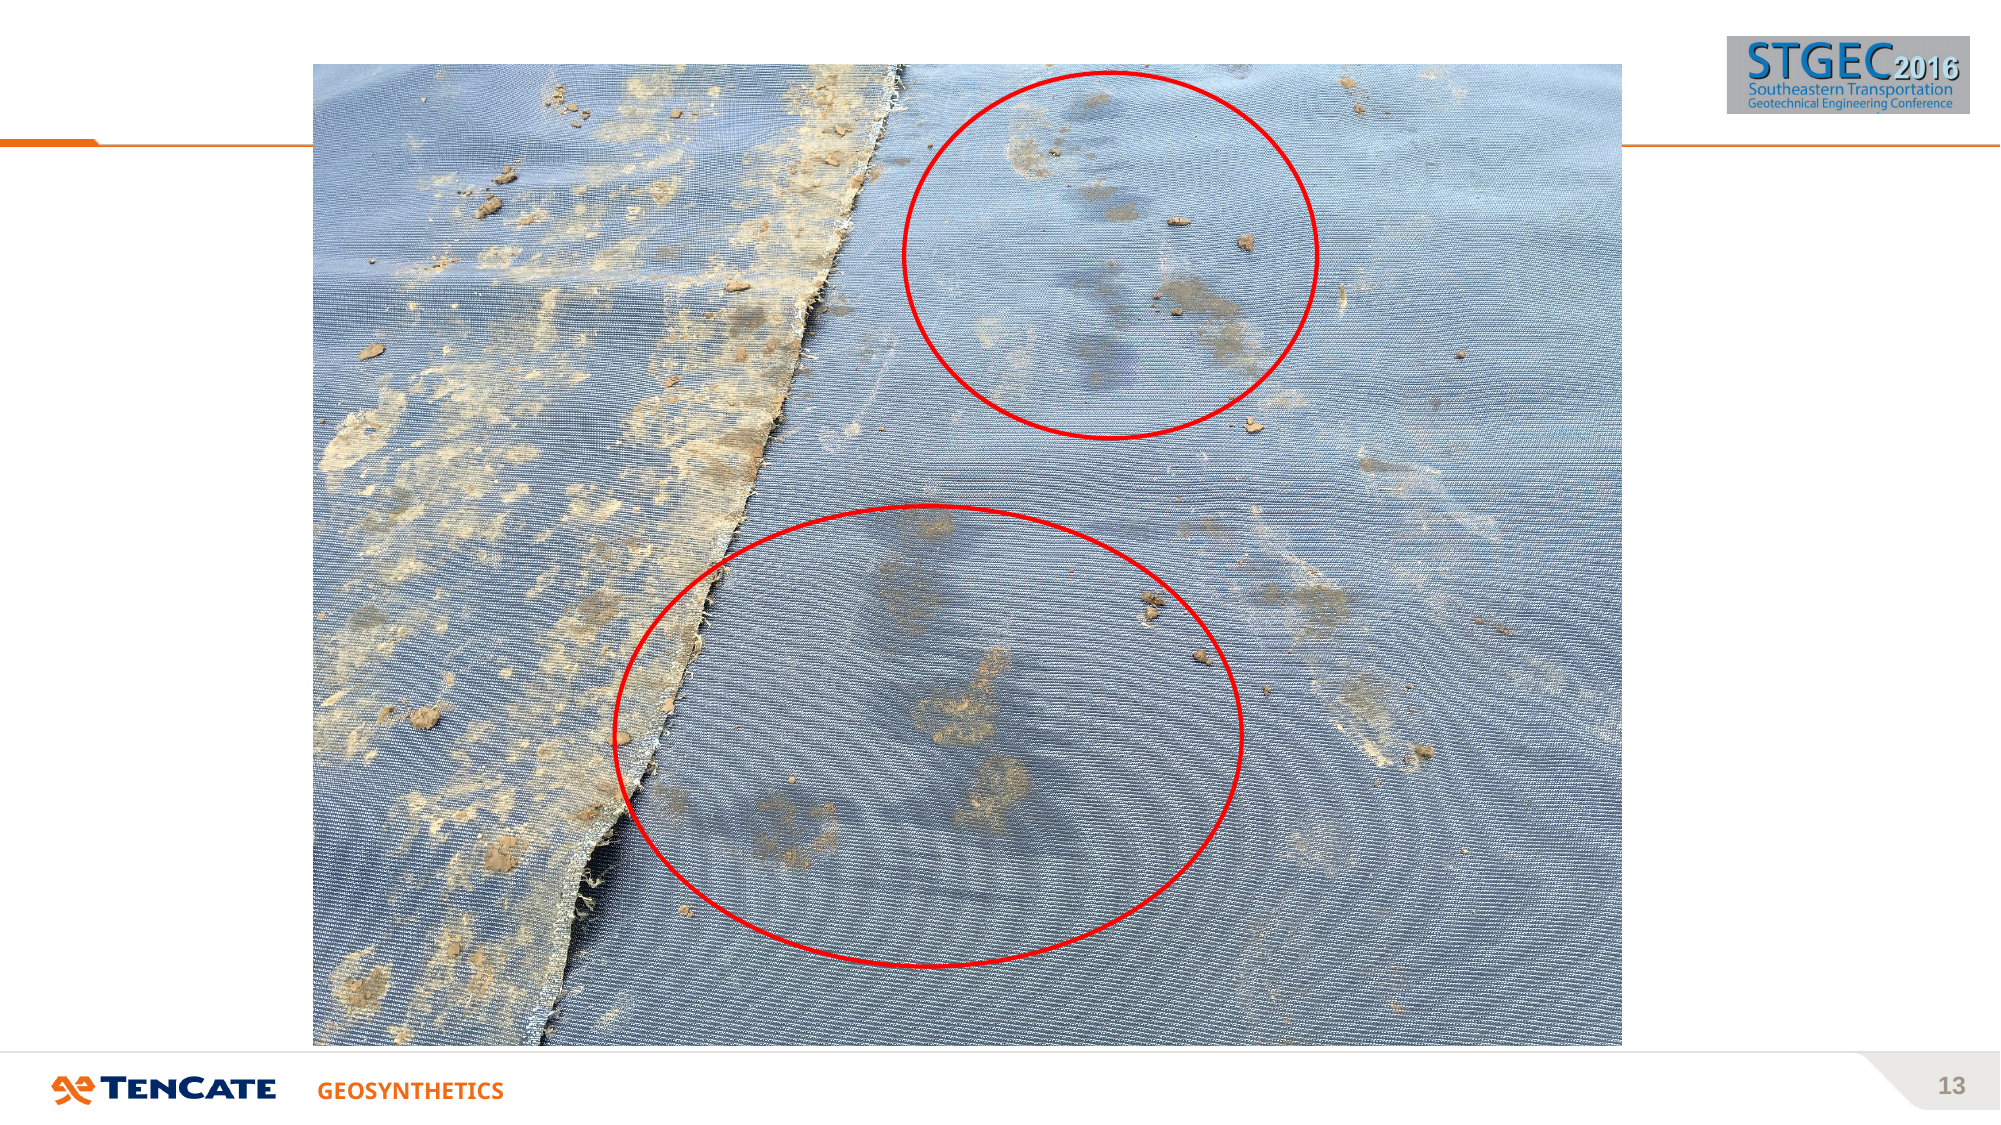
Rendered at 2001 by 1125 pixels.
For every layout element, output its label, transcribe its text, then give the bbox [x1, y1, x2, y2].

picture [1726, 36, 1971, 114]
picture [0, 1051, 2000, 1110]
slide_number 13 [1904, 1054, 2000, 1115]
picture [0, 64, 2000, 1047]
